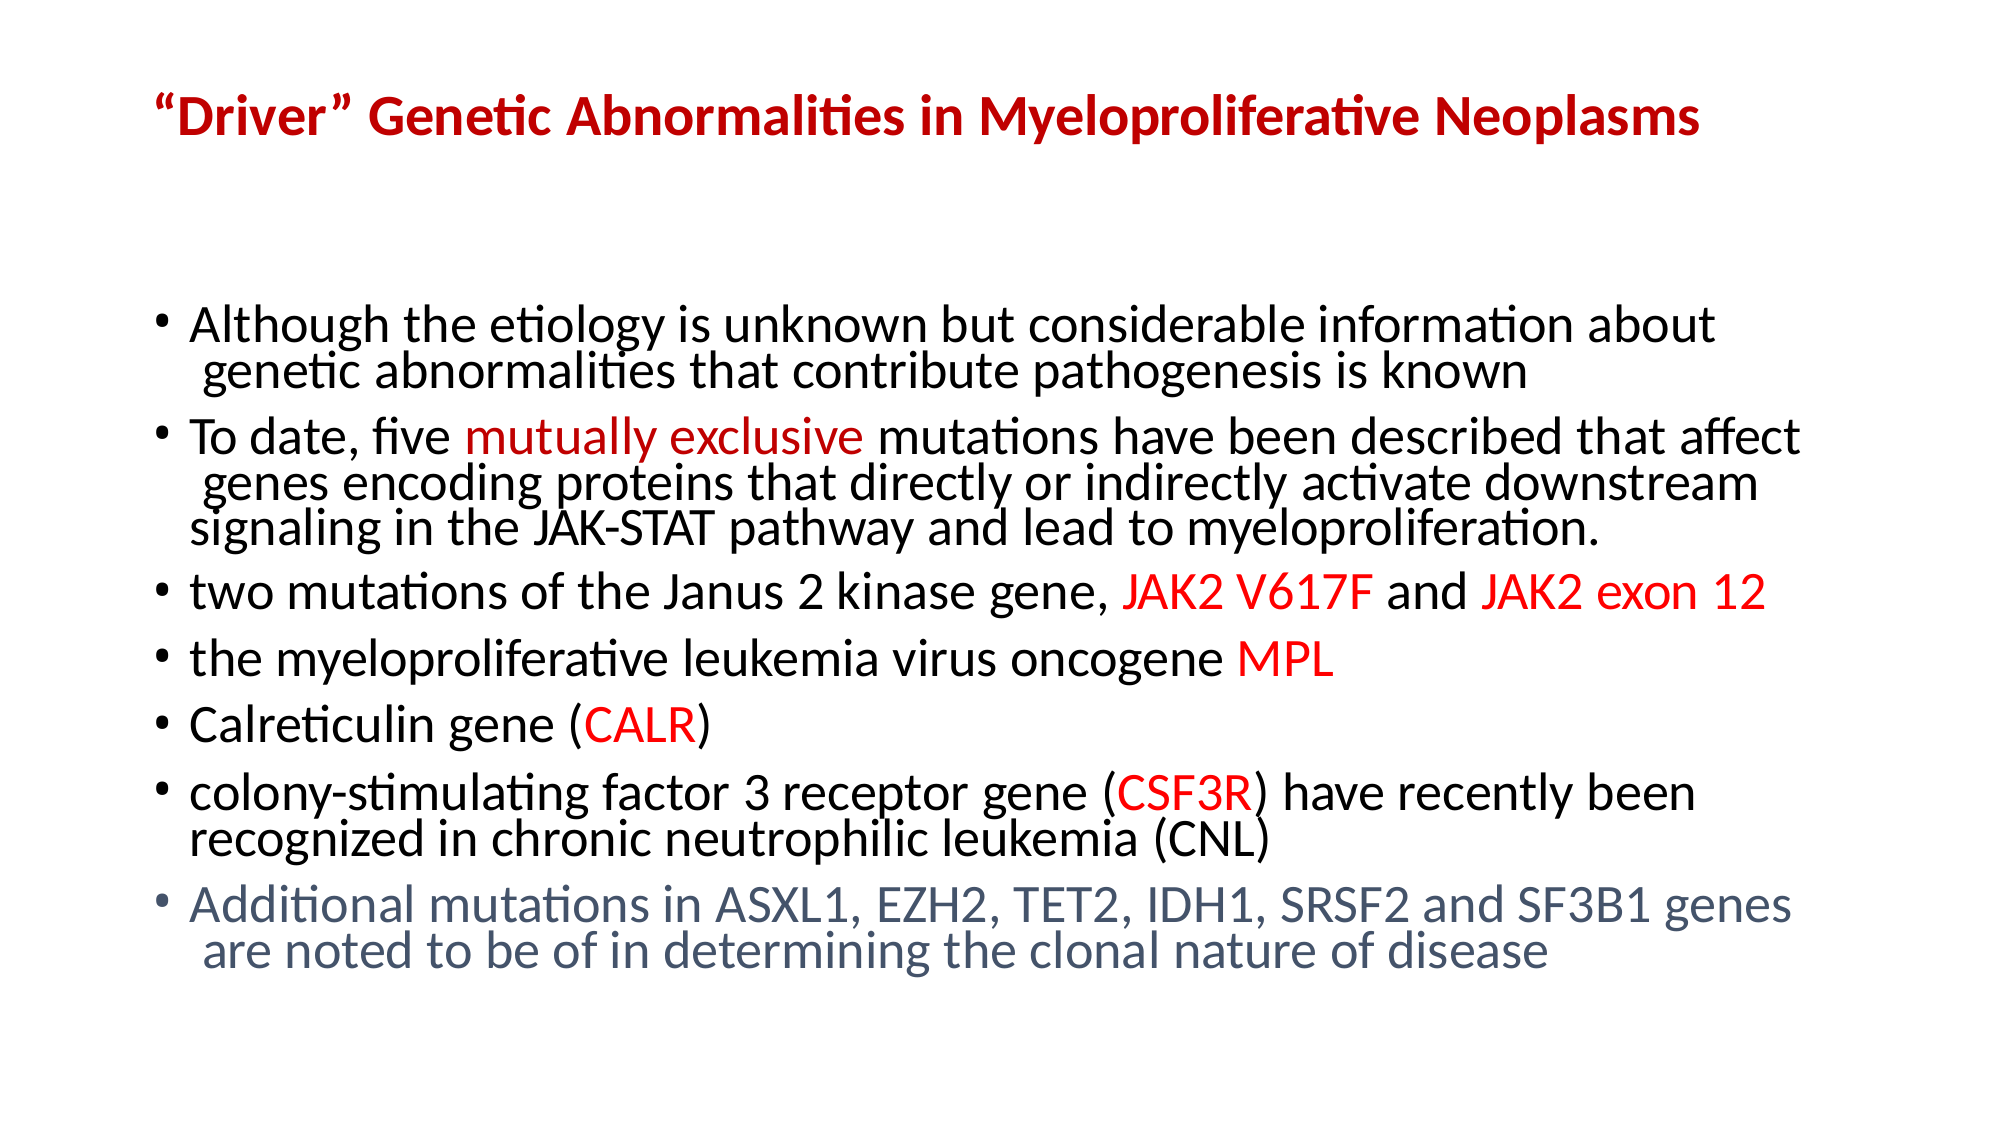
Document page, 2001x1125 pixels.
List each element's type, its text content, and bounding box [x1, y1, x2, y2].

text_box Although the etiology is unknown but considerable information about genetic abnormalities that contribute pathogenesis is known To date, five mutually exclusive mutations have been described that affect genes encoding proteins that directly or indirectly activate downstream signaling in the JAK-STAT pathway and lead to myeloproliferation. two mutations of the Janus 2 kinase gene, JAK2 V617F and JAK2 exon 12 the myeloproliferative leukemia virus oncogene MPL Calreticulin gene (CALR) colony-stimulating factor 3 receptor gene (CSF3R) have recently been recognized in chronic neutrophilic leukemia (CNL) Additional mutations in ASXL1, EZH2, TET2, IDH1, SRSF2 and SF3B1 genes are noted to be of in determining the clonal nature of disease [150, 284, 1815, 978]
title “Driver” Genetic Abnormalities in Myeloproliferative Neoplasms [150, 75, 1715, 266]
